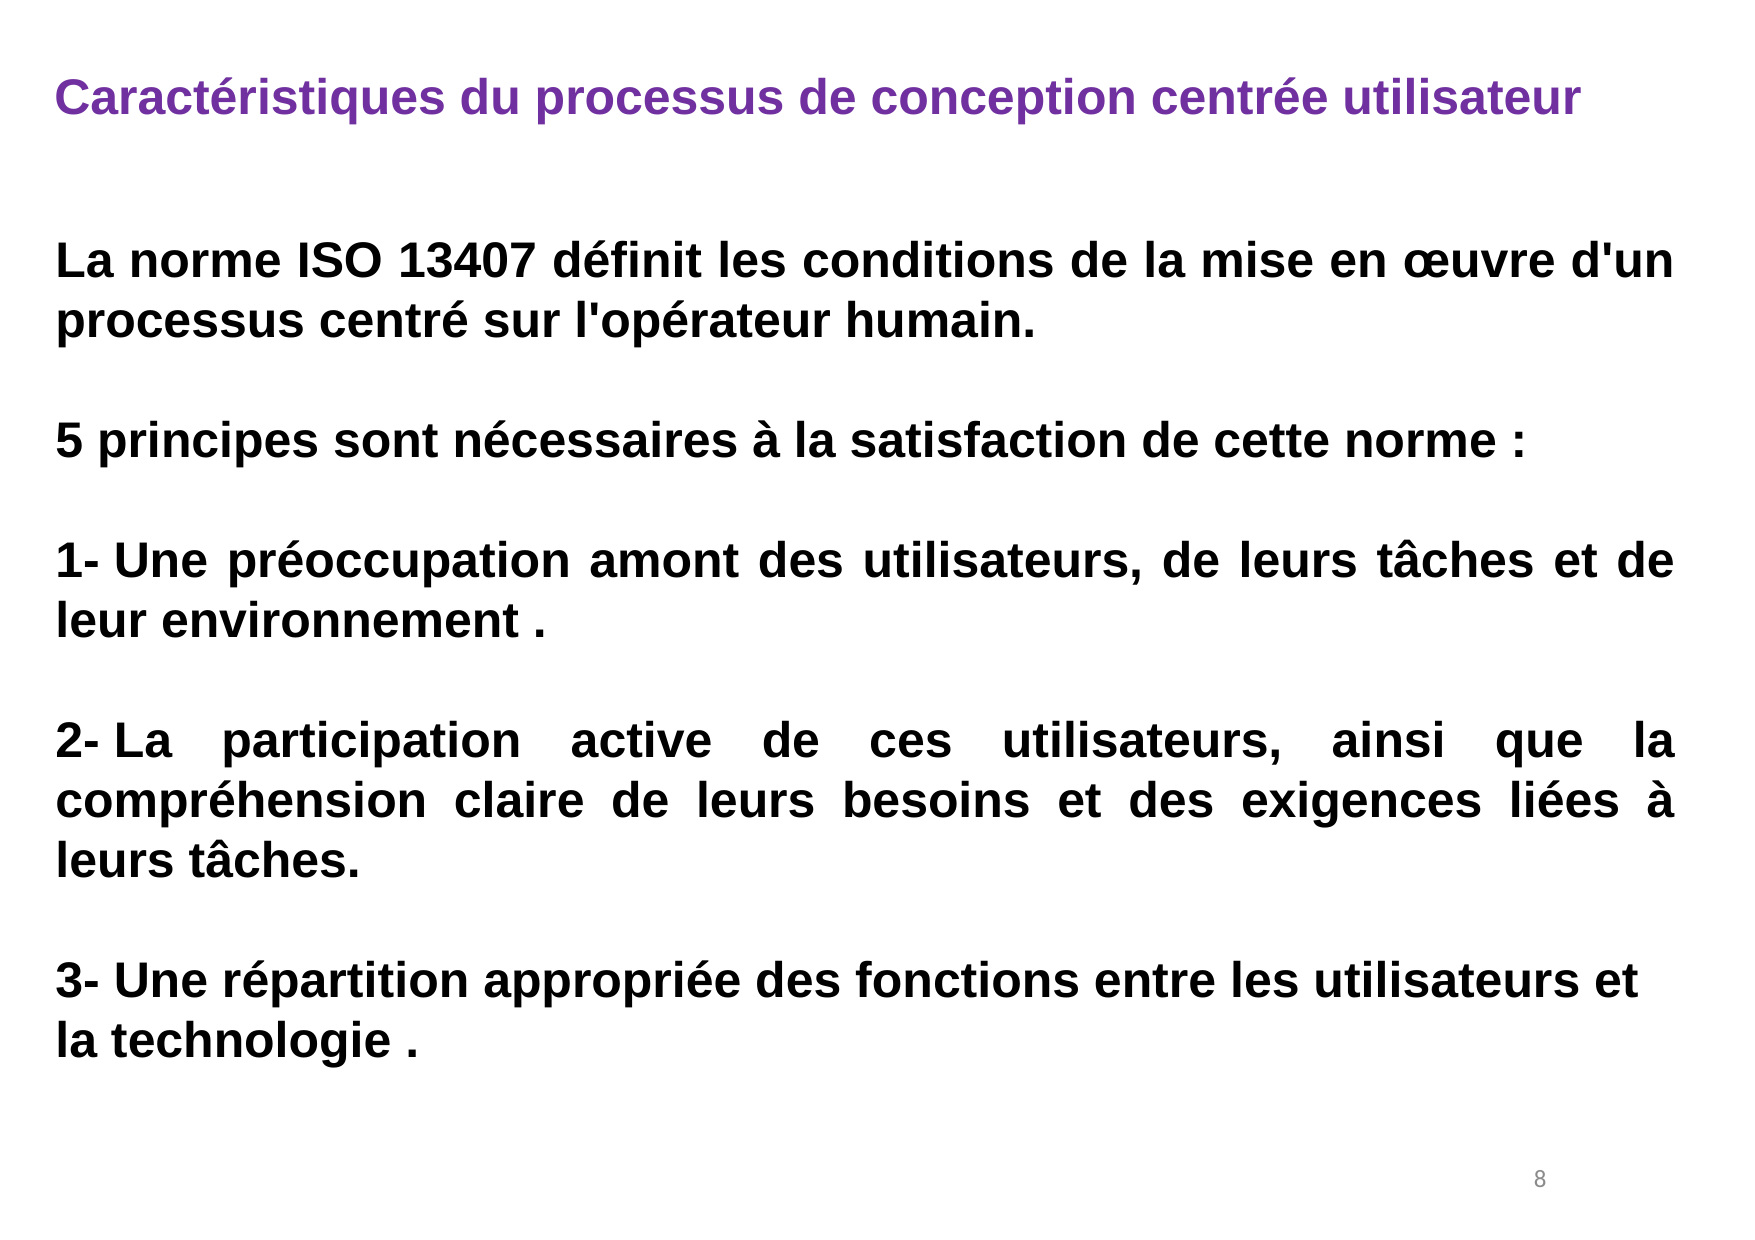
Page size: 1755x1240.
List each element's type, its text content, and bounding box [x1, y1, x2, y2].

text_box La norme ISO 13407 définit les conditions de la mise en œuvre d'un processus centré sur l'opérateur humain. 5 principes sont nécessaires à la satisfaction de cette norme : 1- Une préoccupation amont des utilisateurs, de leurs tâches et de leur environnement . 2- La participation active de ces utilisateurs, ainsi que la compréhension claire de leurs besoins et des exigences liées à leurs tâches. 3- Une répartition appropriée des fonctions entre les utilisateurs et la technologie . [40, 219, 1691, 1075]
slide_number 8 [1152, 1144, 1562, 1211]
text_box Caractéristiques du processus de conception centrée utilisateur [39, 57, 1690, 132]
